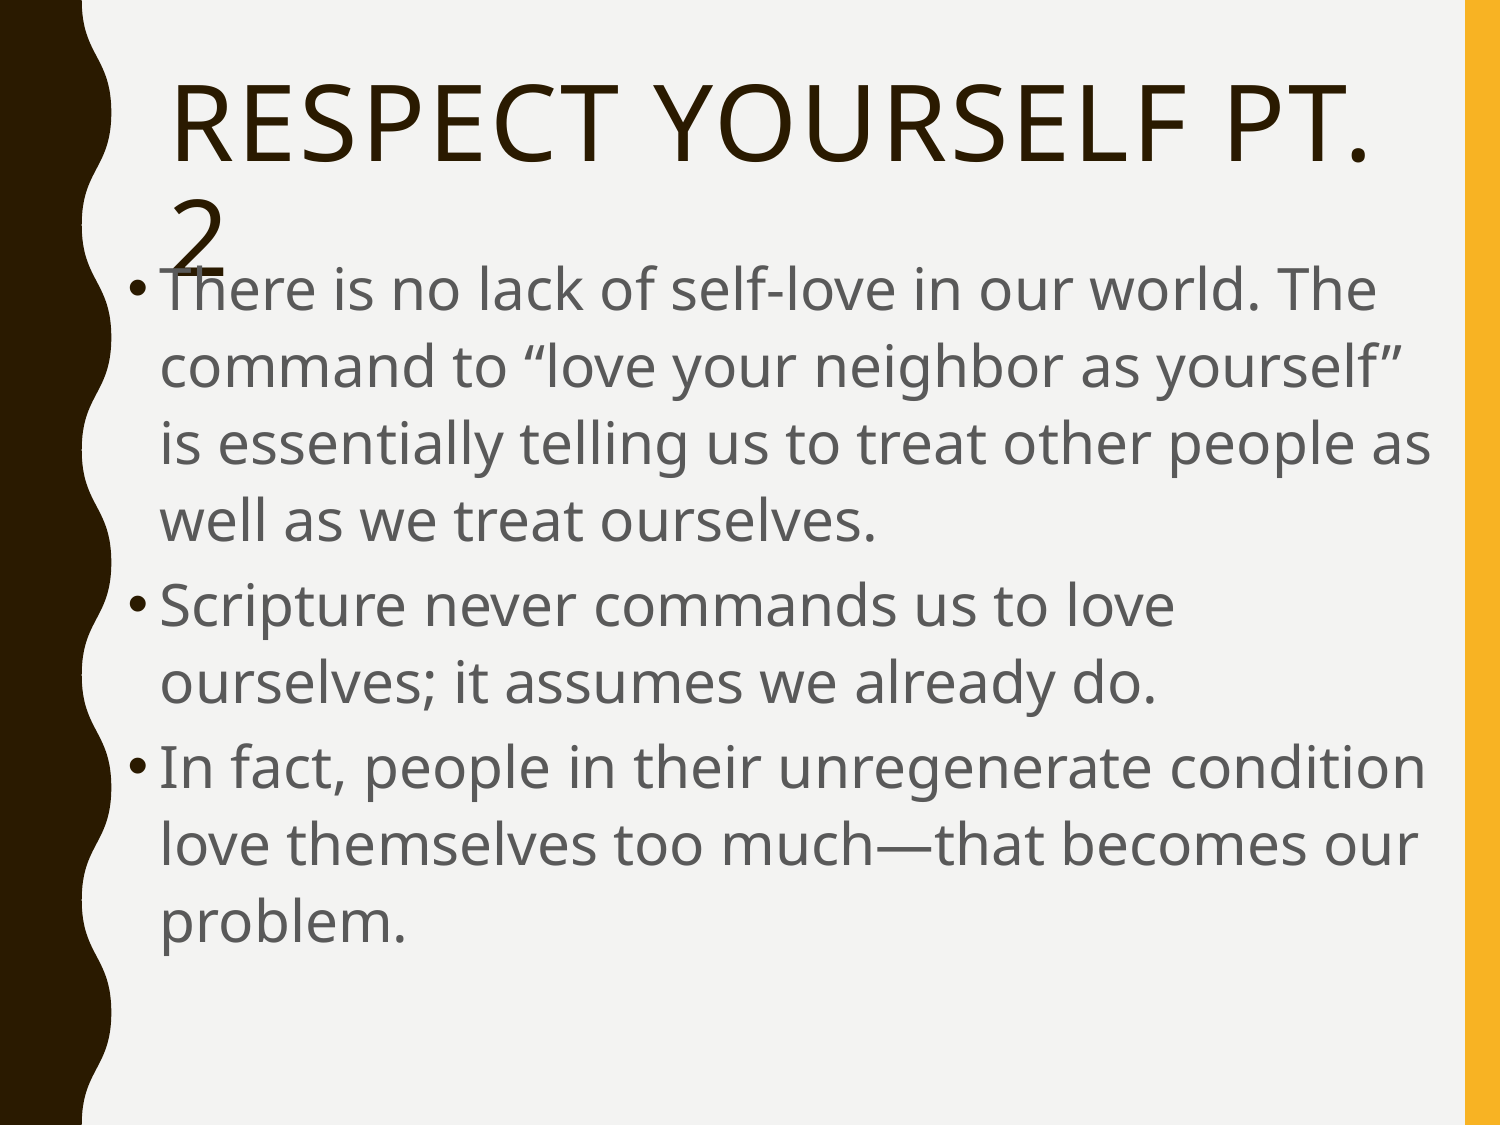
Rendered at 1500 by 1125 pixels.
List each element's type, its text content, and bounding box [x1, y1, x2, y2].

list There is no lack of self-love in our world. The command to “love your neighbor as yourself” is essentially telling us to treat other people as well as we treat ourselves. Scripture never commands us to love ourselves; it assumes we already do. In fact, people in their unregenerate condition love themselves too much—that becomes our problem. [112, 237, 1463, 1125]
title Respect Yourself pt. 2 [154, 62, 1407, 237]
